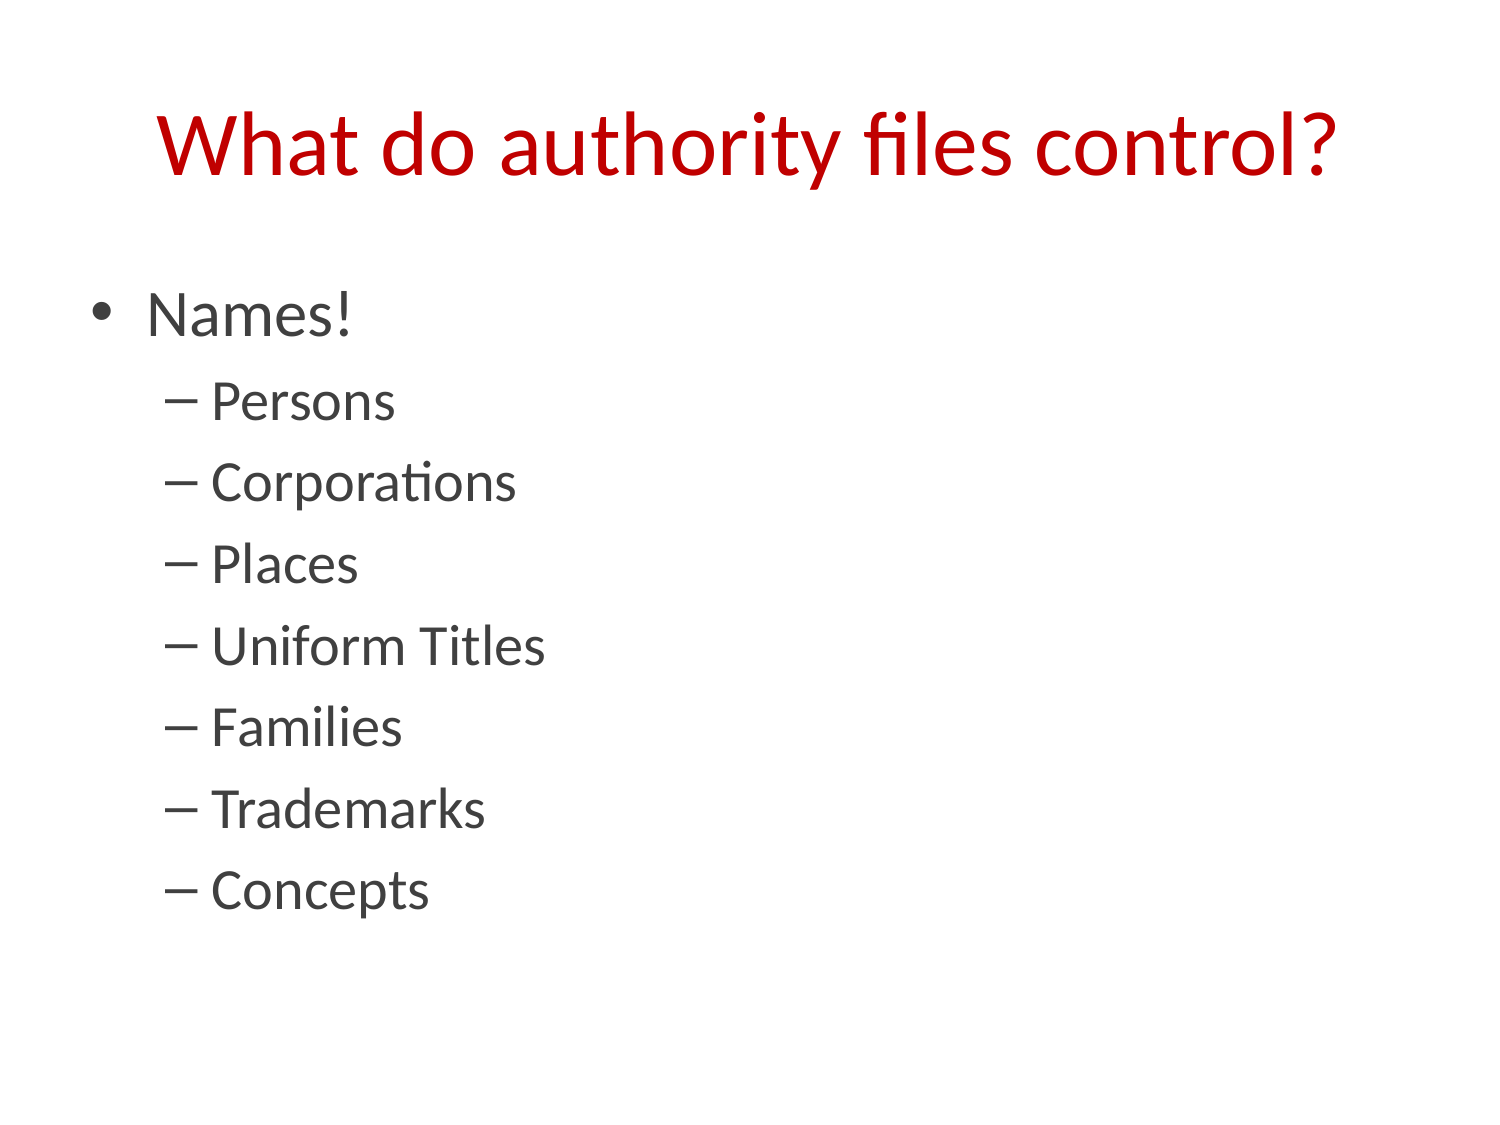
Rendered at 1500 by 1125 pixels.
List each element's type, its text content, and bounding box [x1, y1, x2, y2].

title What do authority files control? [75, 45, 1425, 233]
list Names! Persons Corporations Places Uniform Titles Families Trademarks Concepts [75, 262, 1425, 1005]
